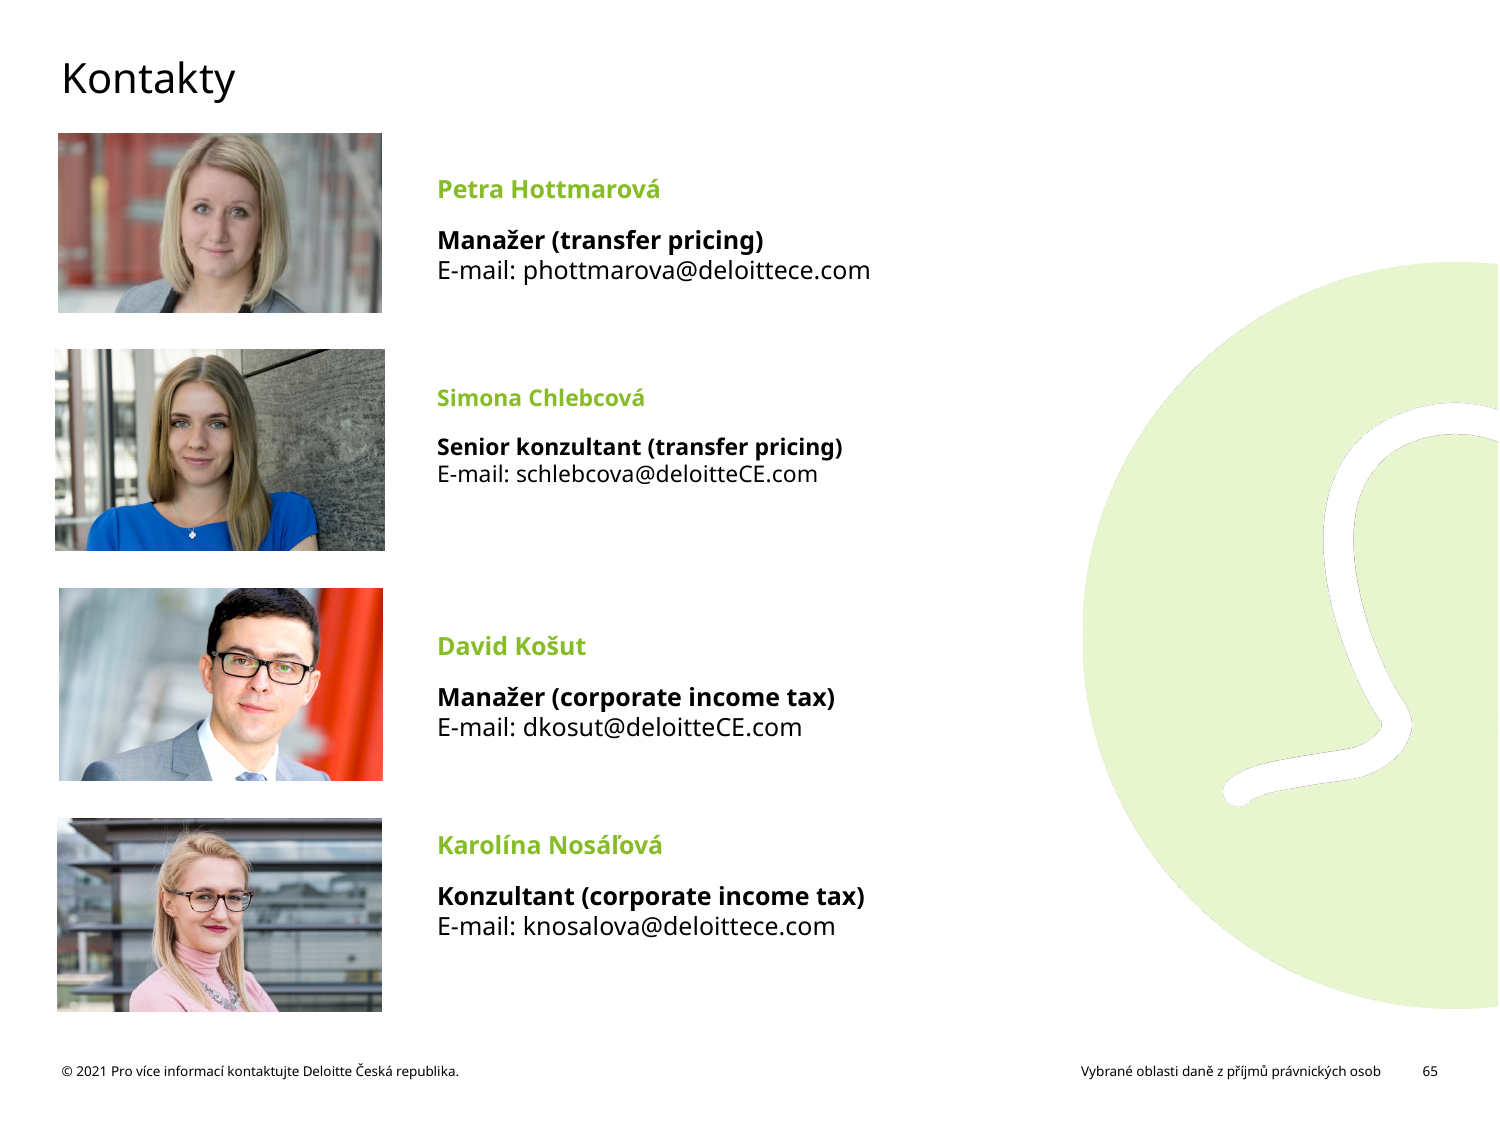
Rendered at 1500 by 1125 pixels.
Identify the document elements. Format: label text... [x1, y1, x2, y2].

picture [1082, 262, 1499, 1010]
picture [58, 587, 386, 783]
title Kontakty [61, 52, 1439, 167]
picture [58, 133, 382, 314]
picture [55, 349, 386, 552]
text_box Petra Hottmarová Manažer (transfer pricing) E-mail: phottmarova@deloittece.com Simona Chlebcová Senior konzultant (transfer pricing) E-mail: schlebcova@deloitteCE.com David Košut Manažer (corporate income tax) E-mail: dkosut@deloitteCE.com Karolína Nosáľová Konzultant (corporate income tax) E-mail: knosalova@deloittece.com [422, 166, 1231, 1049]
picture [56, 818, 382, 1012]
